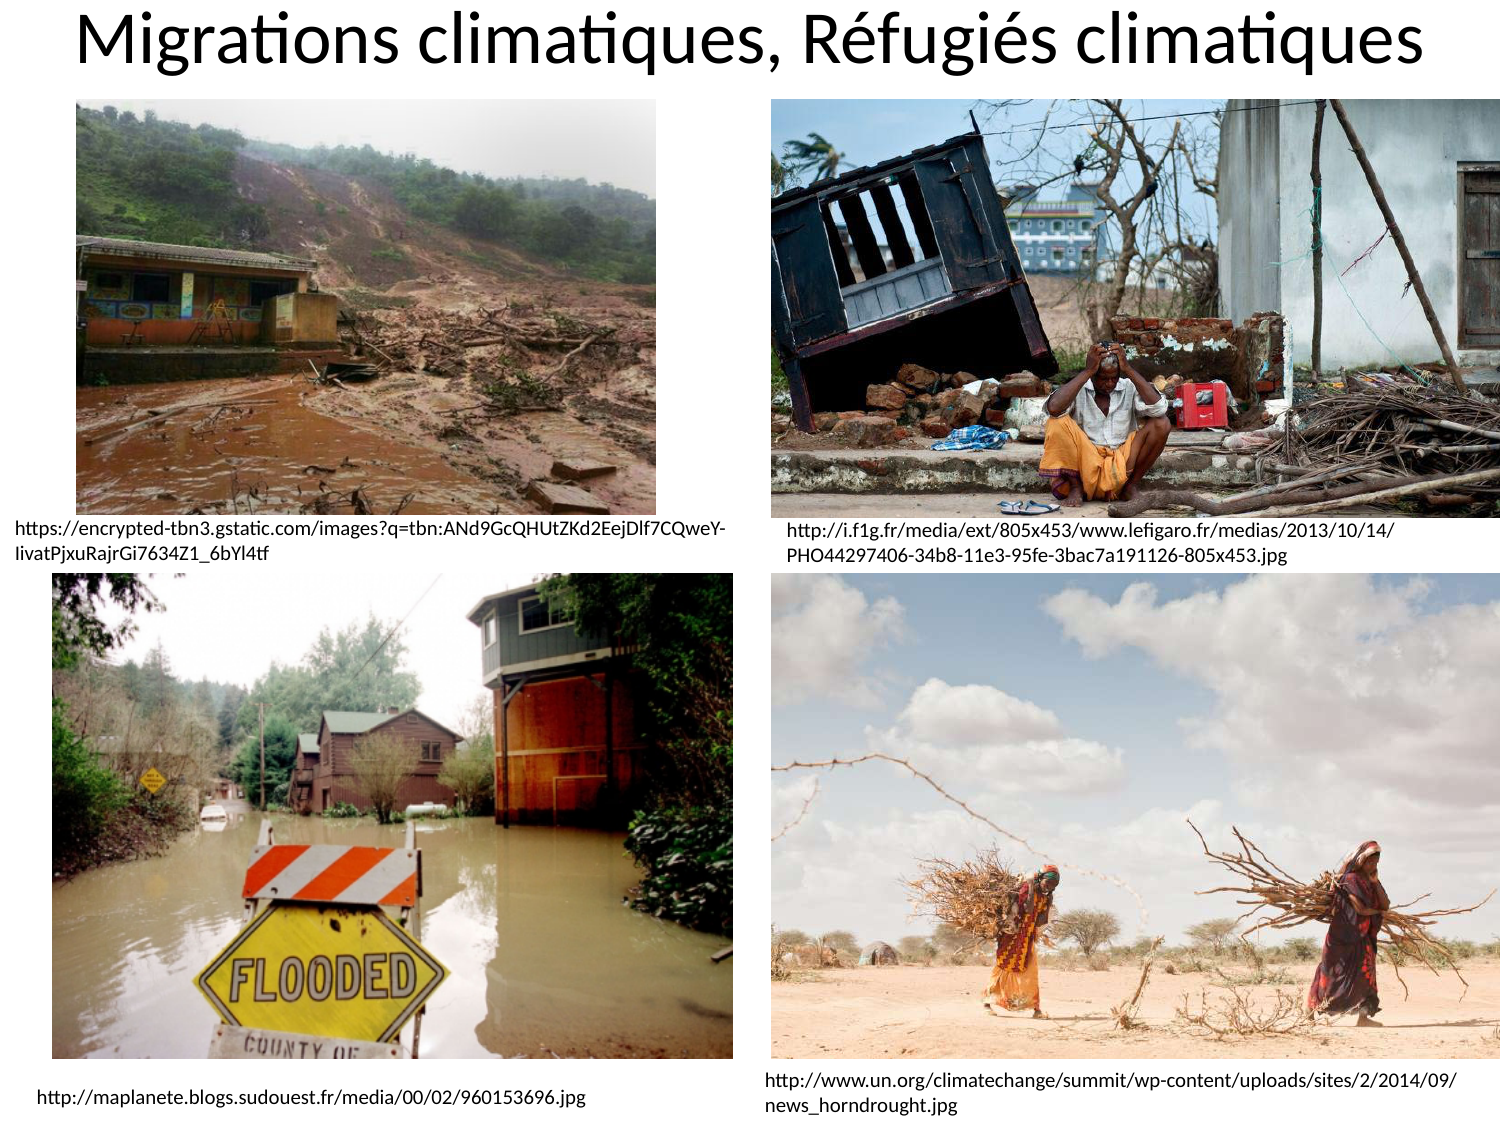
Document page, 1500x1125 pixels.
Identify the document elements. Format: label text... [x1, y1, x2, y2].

text_box http://www.un.org/climatechange/summit/wp-content/uploads/sites/2/2014/09/news_horndrought.jpg [749, 1059, 1500, 1124]
picture [52, 572, 733, 1059]
text_box http://i.f1g.fr/media/ext/805x453/www.lefigaro.fr/medias/2013/10/14/PHO44297406-34b8-11e3-95fe-3bac7a191126-805x453.jpg [771, 524, 1500, 572]
picture [771, 572, 1500, 1059]
text_box http://maplanete.blogs.sudouest.fr/media/00/02/960153696.jpg [21, 1075, 772, 1116]
text_box https://encrypted-tbn3.gstatic.com/images?q=tbn:ANd9GcQHUtZKd2EejDlf7CQweY-IivatPjxuRajrGi7634Z1_6bYl4tf [0, 507, 750, 573]
picture [771, 99, 1500, 518]
picture [75, 99, 657, 515]
title Migrations climatiques, Réfugiés climatiques [0, 0, 1500, 89]
